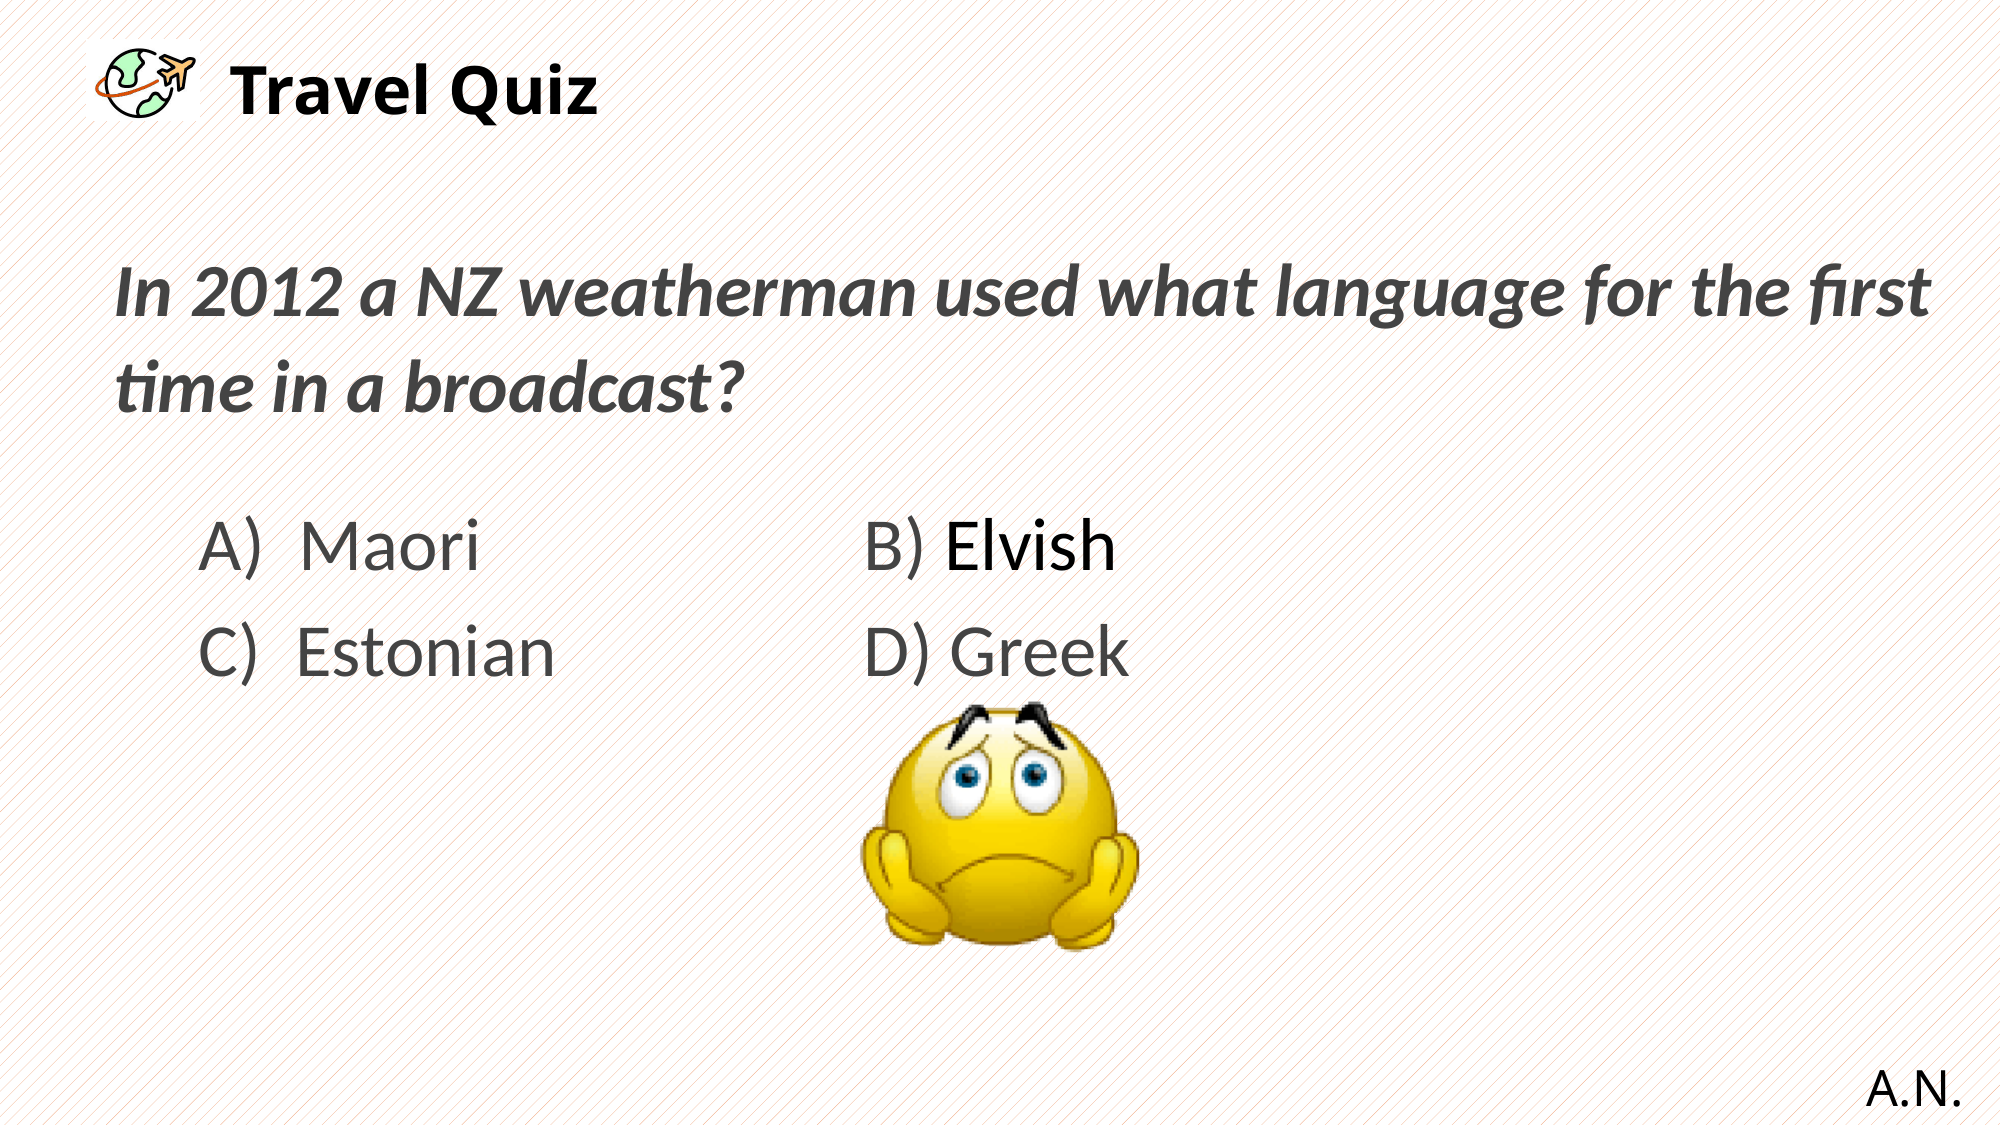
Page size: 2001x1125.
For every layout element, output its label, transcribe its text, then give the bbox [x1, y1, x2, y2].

text_box In 2012 a NZ weatherman used what language for the first time in a broadcast? A) Maori B) Elvish C) Estonian D) Greek [99, 227, 1984, 699]
picture [86, 39, 201, 121]
text_box A.N. [1851, 1049, 1979, 1124]
picture [843, 678, 1157, 992]
text_box Travel Quiz [184, 58, 645, 137]
